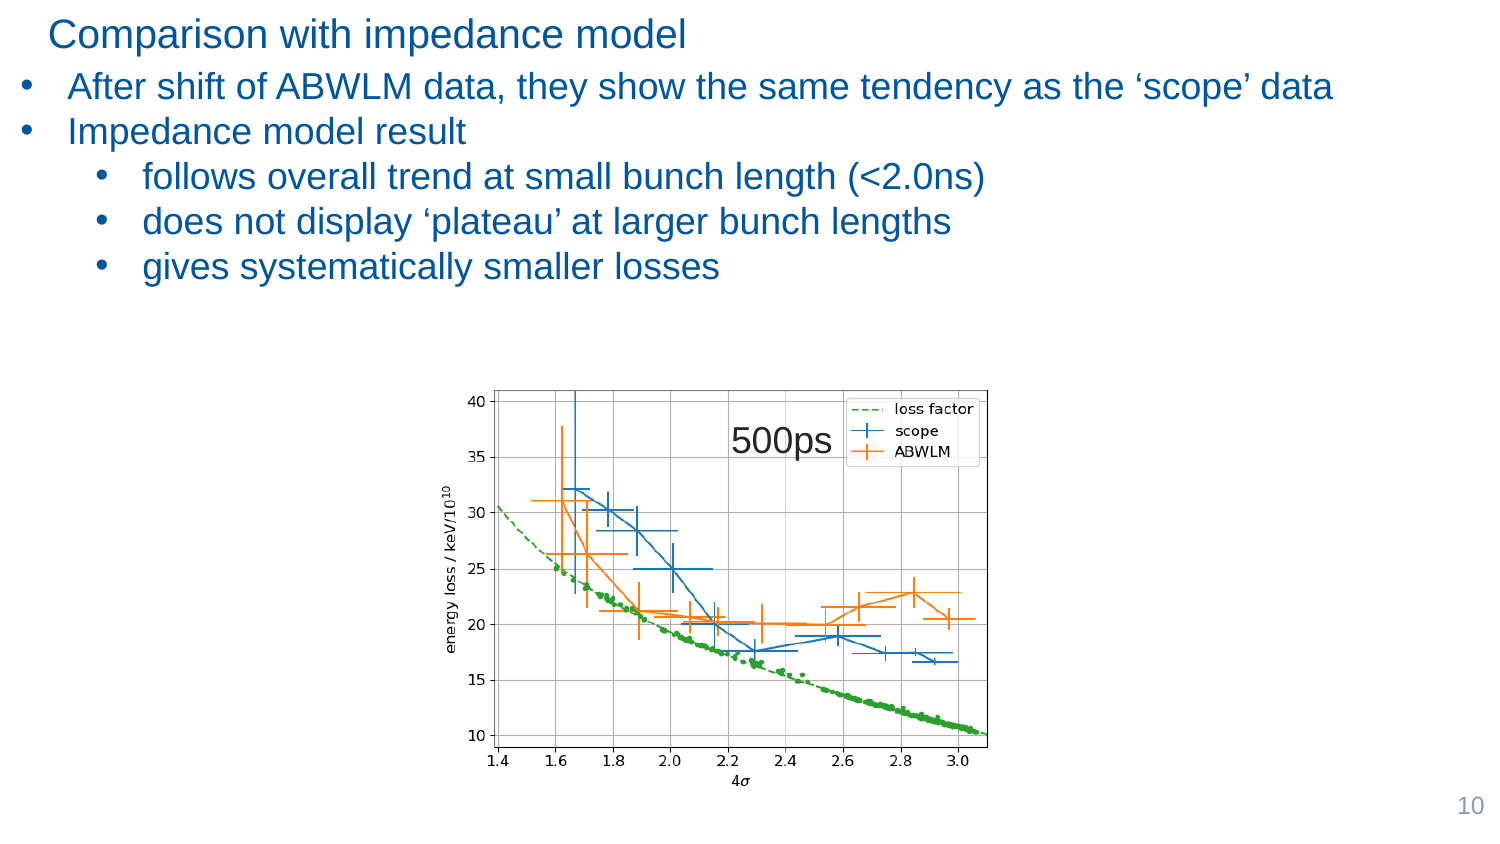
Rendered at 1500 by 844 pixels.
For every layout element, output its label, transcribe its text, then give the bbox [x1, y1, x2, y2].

text_box After shift of ABWLM data, they show the same tendency as the ‘scope’ data Impedance model result follows overall trend at small bunch length (<2.0ns) does not display ‘plateau’ at larger bunch lengths gives systematically smaller losses [5, 54, 1462, 295]
picture [424, 370, 1007, 805]
slide_number 10 [1417, 782, 1500, 828]
text_box Comparison with impedance model [40, 0, 1390, 54]
